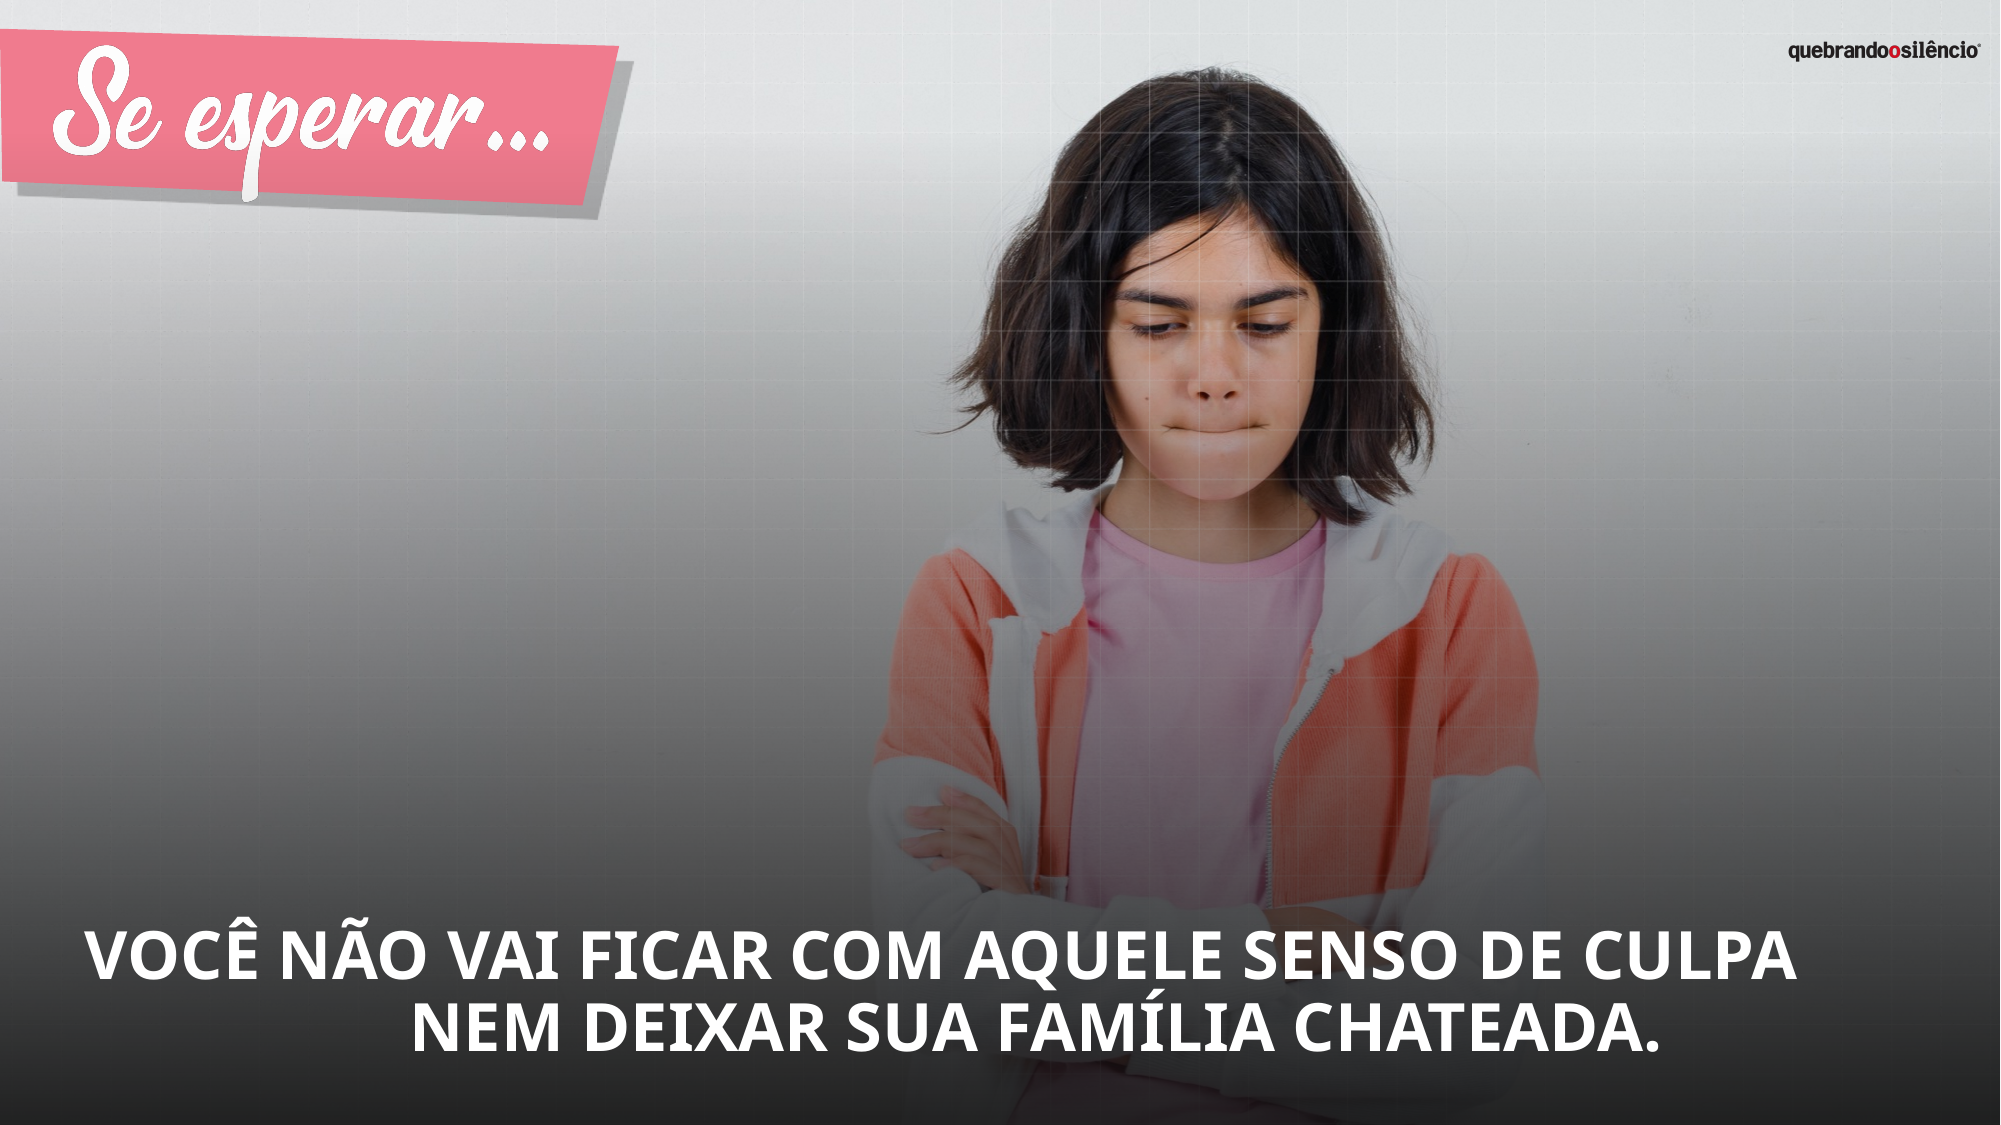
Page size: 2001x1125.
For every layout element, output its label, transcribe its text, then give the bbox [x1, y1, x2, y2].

list Você não vai ficar com aquele senso de culpa nem deixar sua família chateada. [0, 0, 2000, 1125]
